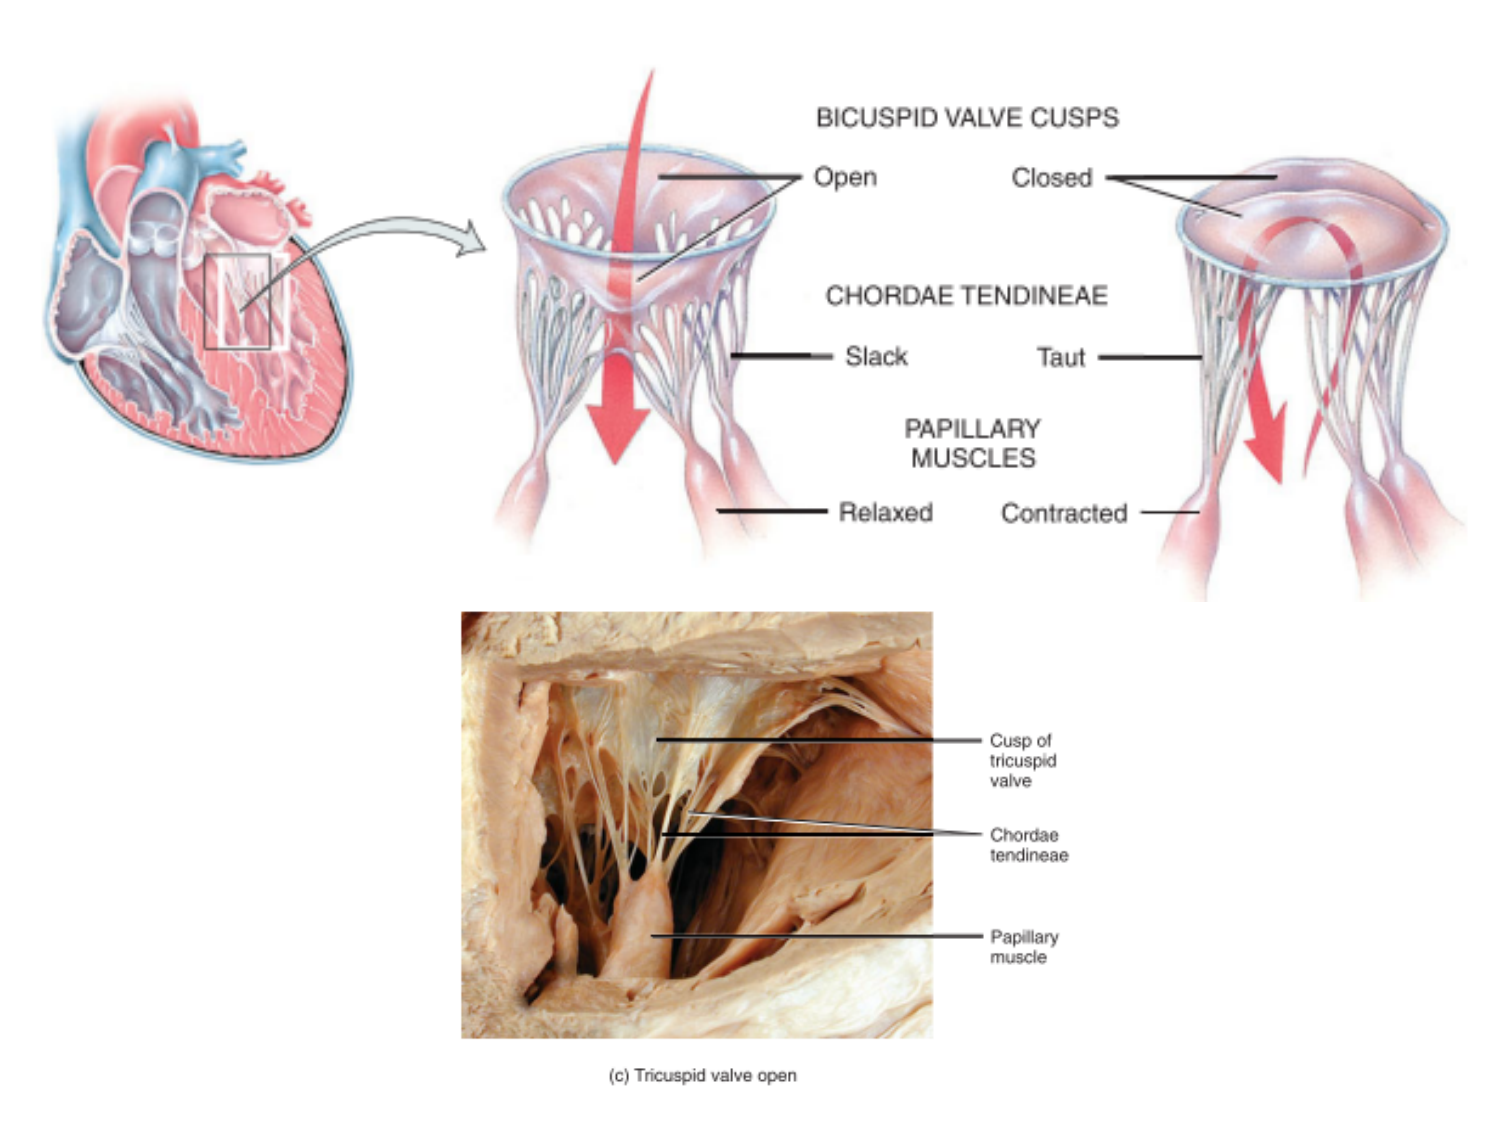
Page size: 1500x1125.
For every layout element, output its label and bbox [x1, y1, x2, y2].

picture [40, 54, 1480, 1094]
